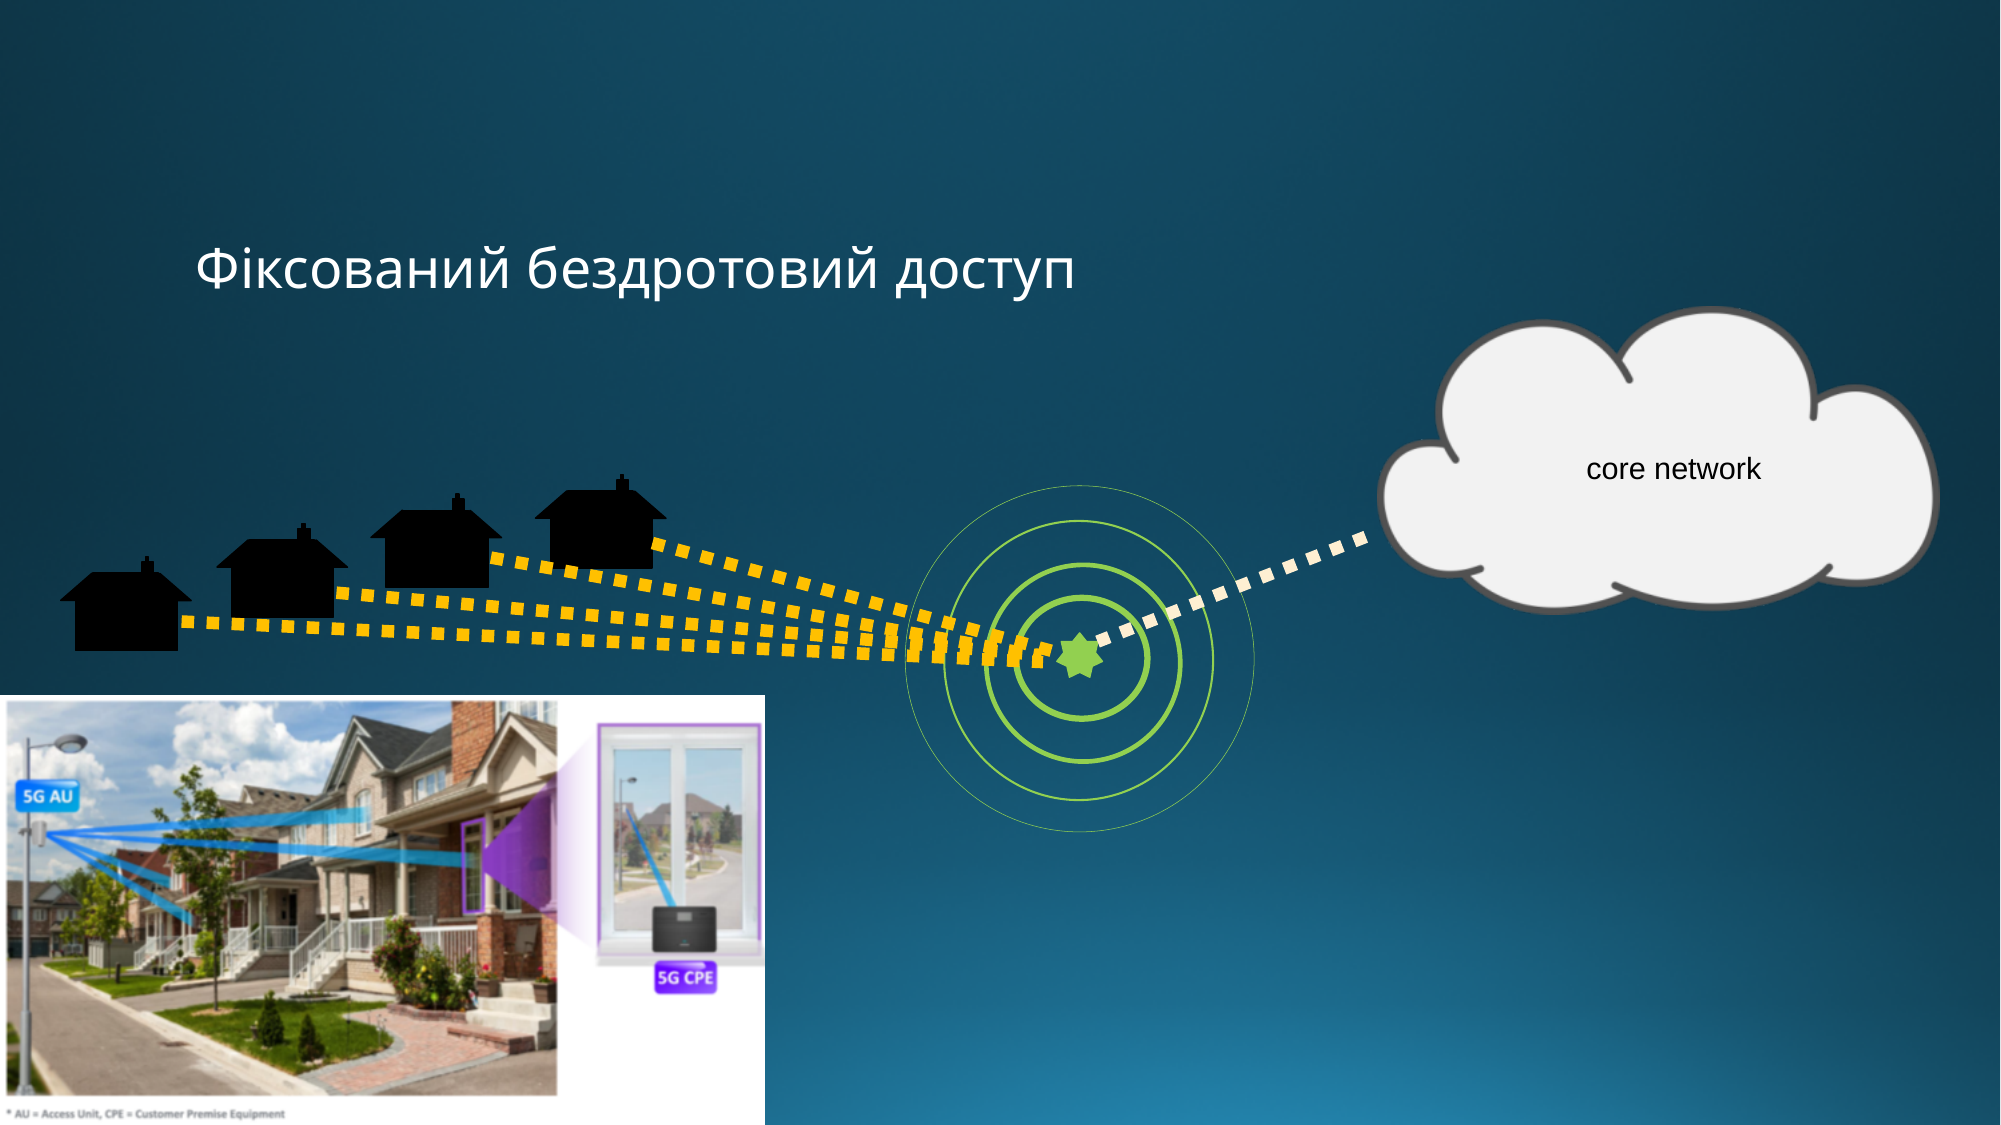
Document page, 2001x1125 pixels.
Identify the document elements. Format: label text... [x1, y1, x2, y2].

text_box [490, 557, 1042, 621]
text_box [371, 493, 502, 588]
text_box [905, 485, 1255, 832]
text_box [652, 542, 1055, 652]
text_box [336, 592, 1039, 621]
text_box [1097, 533, 1375, 642]
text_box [181, 621, 1044, 663]
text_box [535, 474, 666, 557]
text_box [216, 523, 348, 617]
text_box Фіксований бездротовий доступ [75, 222, 1960, 498]
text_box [60, 556, 192, 651]
picture [0, 0, 2001, 1125]
